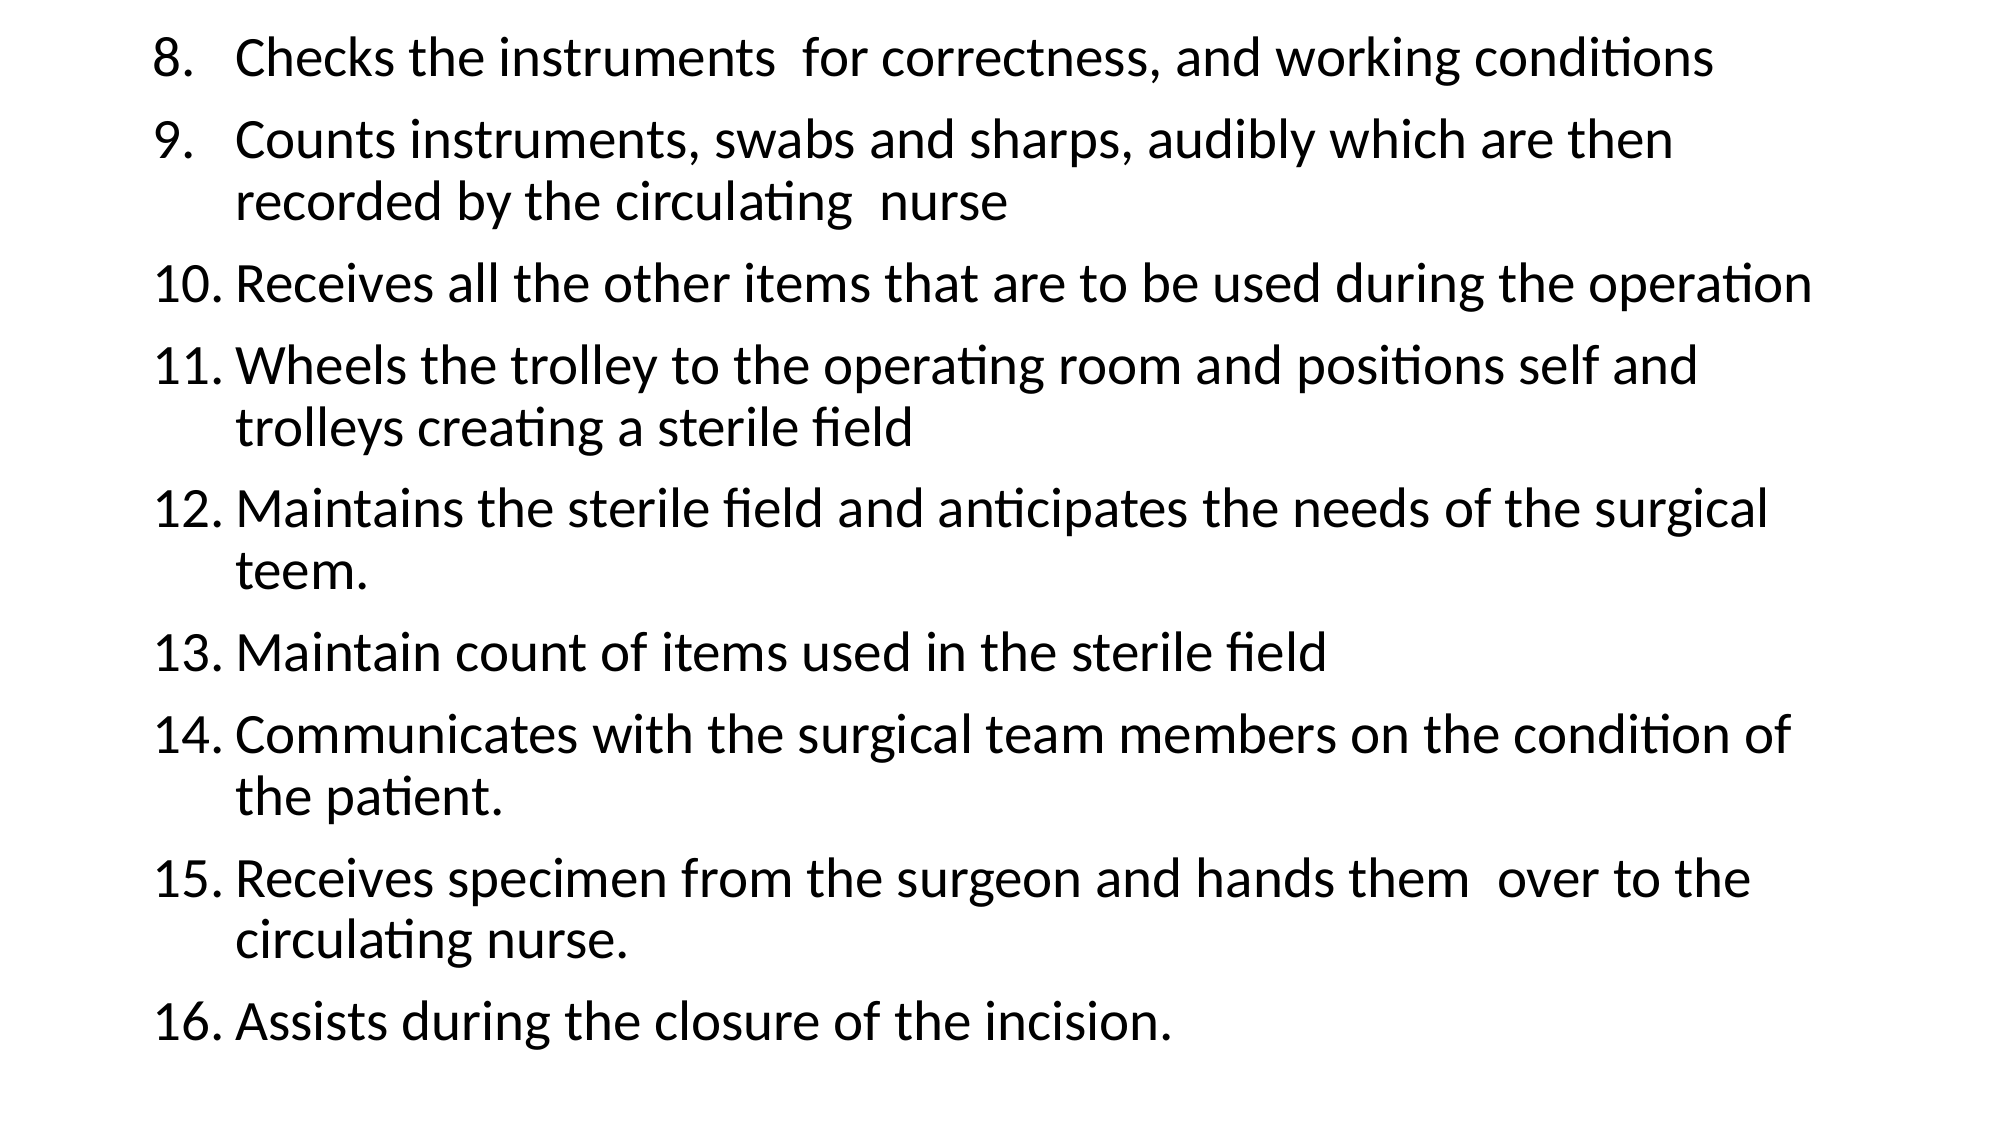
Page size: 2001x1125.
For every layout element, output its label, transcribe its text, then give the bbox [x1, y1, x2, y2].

list Checks the instruments for correctness, and working conditions Counts instruments, swabs and sharps, audibly which are then recorded by the circulating nurse Receives all the other items that are to be used during the operation Wheels the trolley to the operating room and positions self and trolleys creating a sterile field Maintains the sterile field and anticipates the needs of the surgical teem. Maintain count of items used in the sterile field Communicates with the surgical team members on the condition of the patient. Receives specimen from the surgeon and hands them over to the circulating nurse. Assists during the closure of the incision. [137, 20, 1863, 1075]
